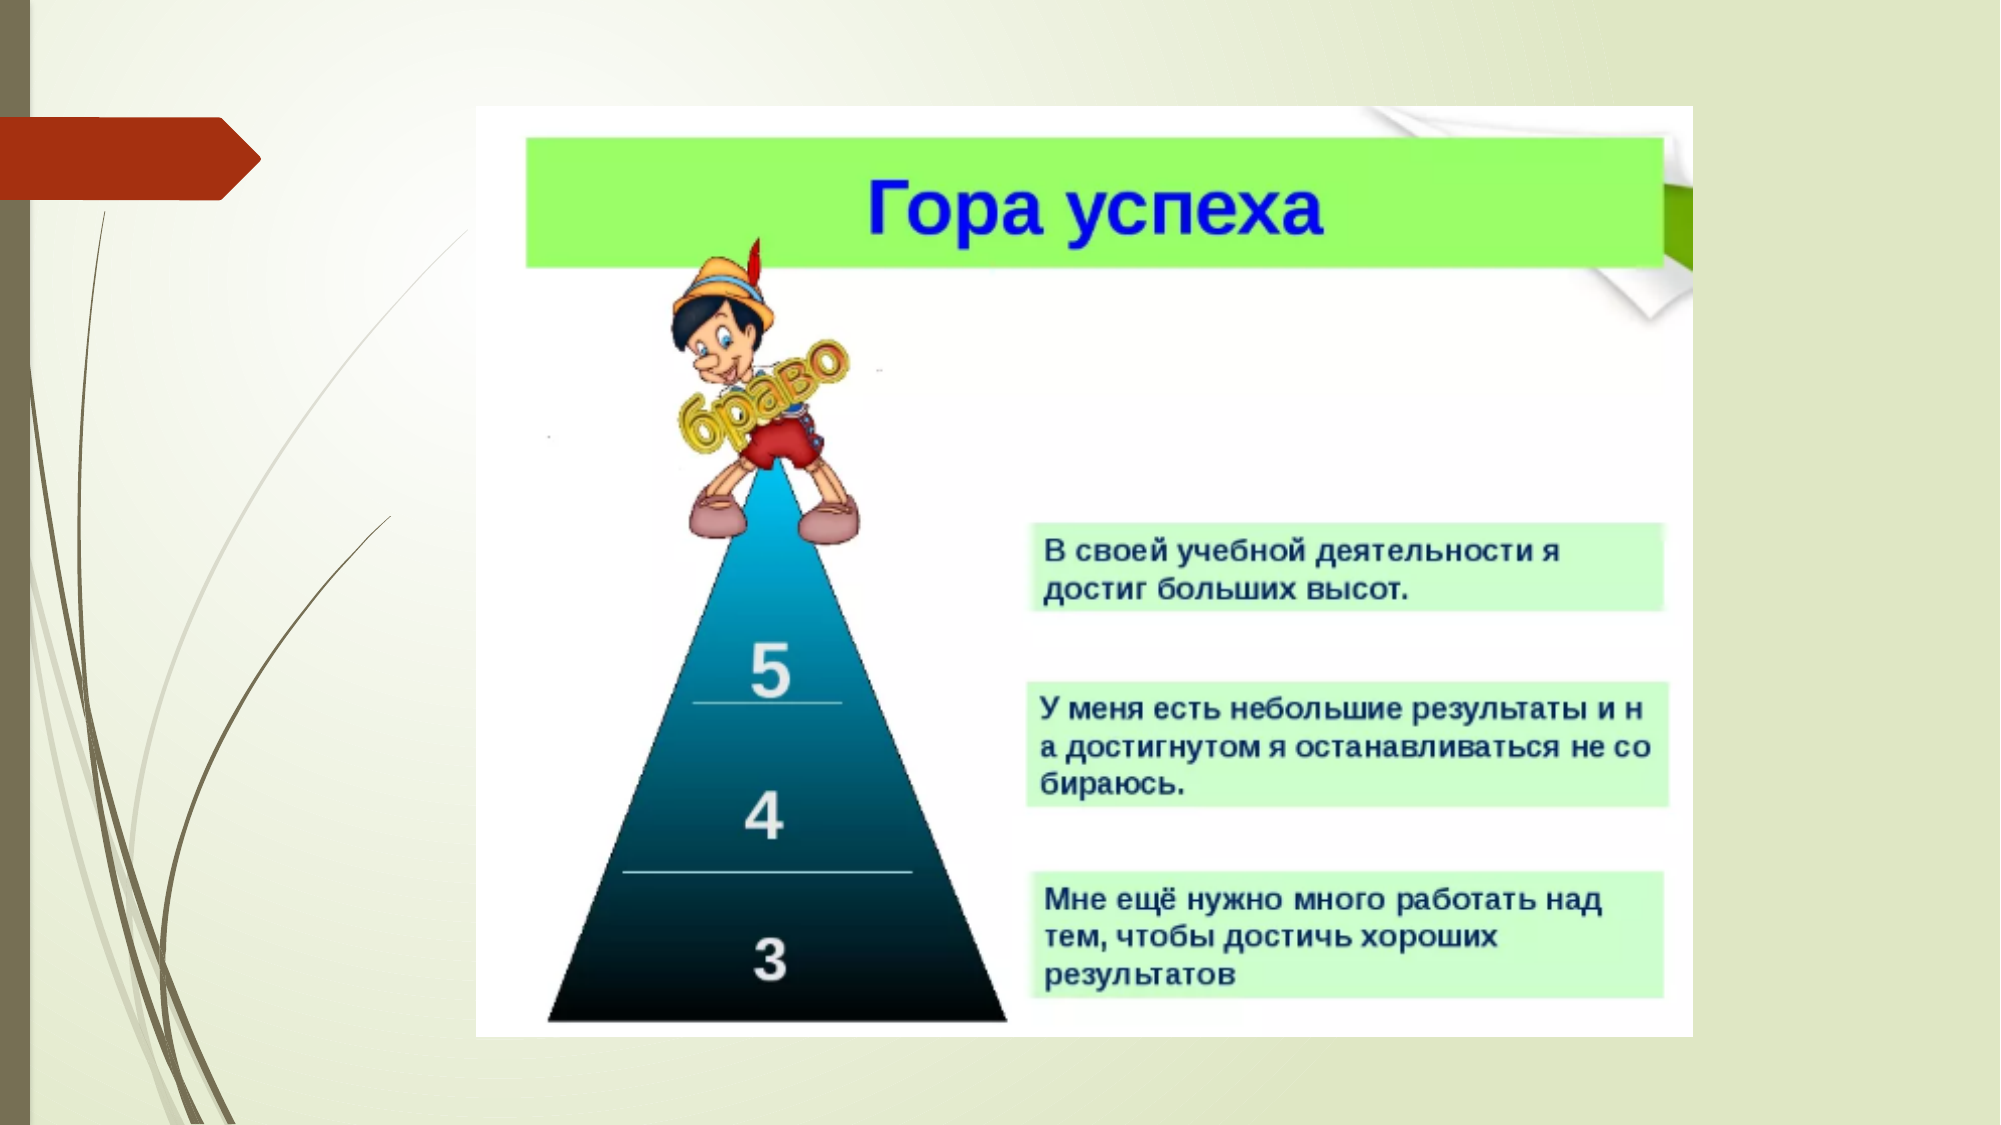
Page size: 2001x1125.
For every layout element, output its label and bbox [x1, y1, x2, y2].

picture [475, 106, 1693, 1037]
